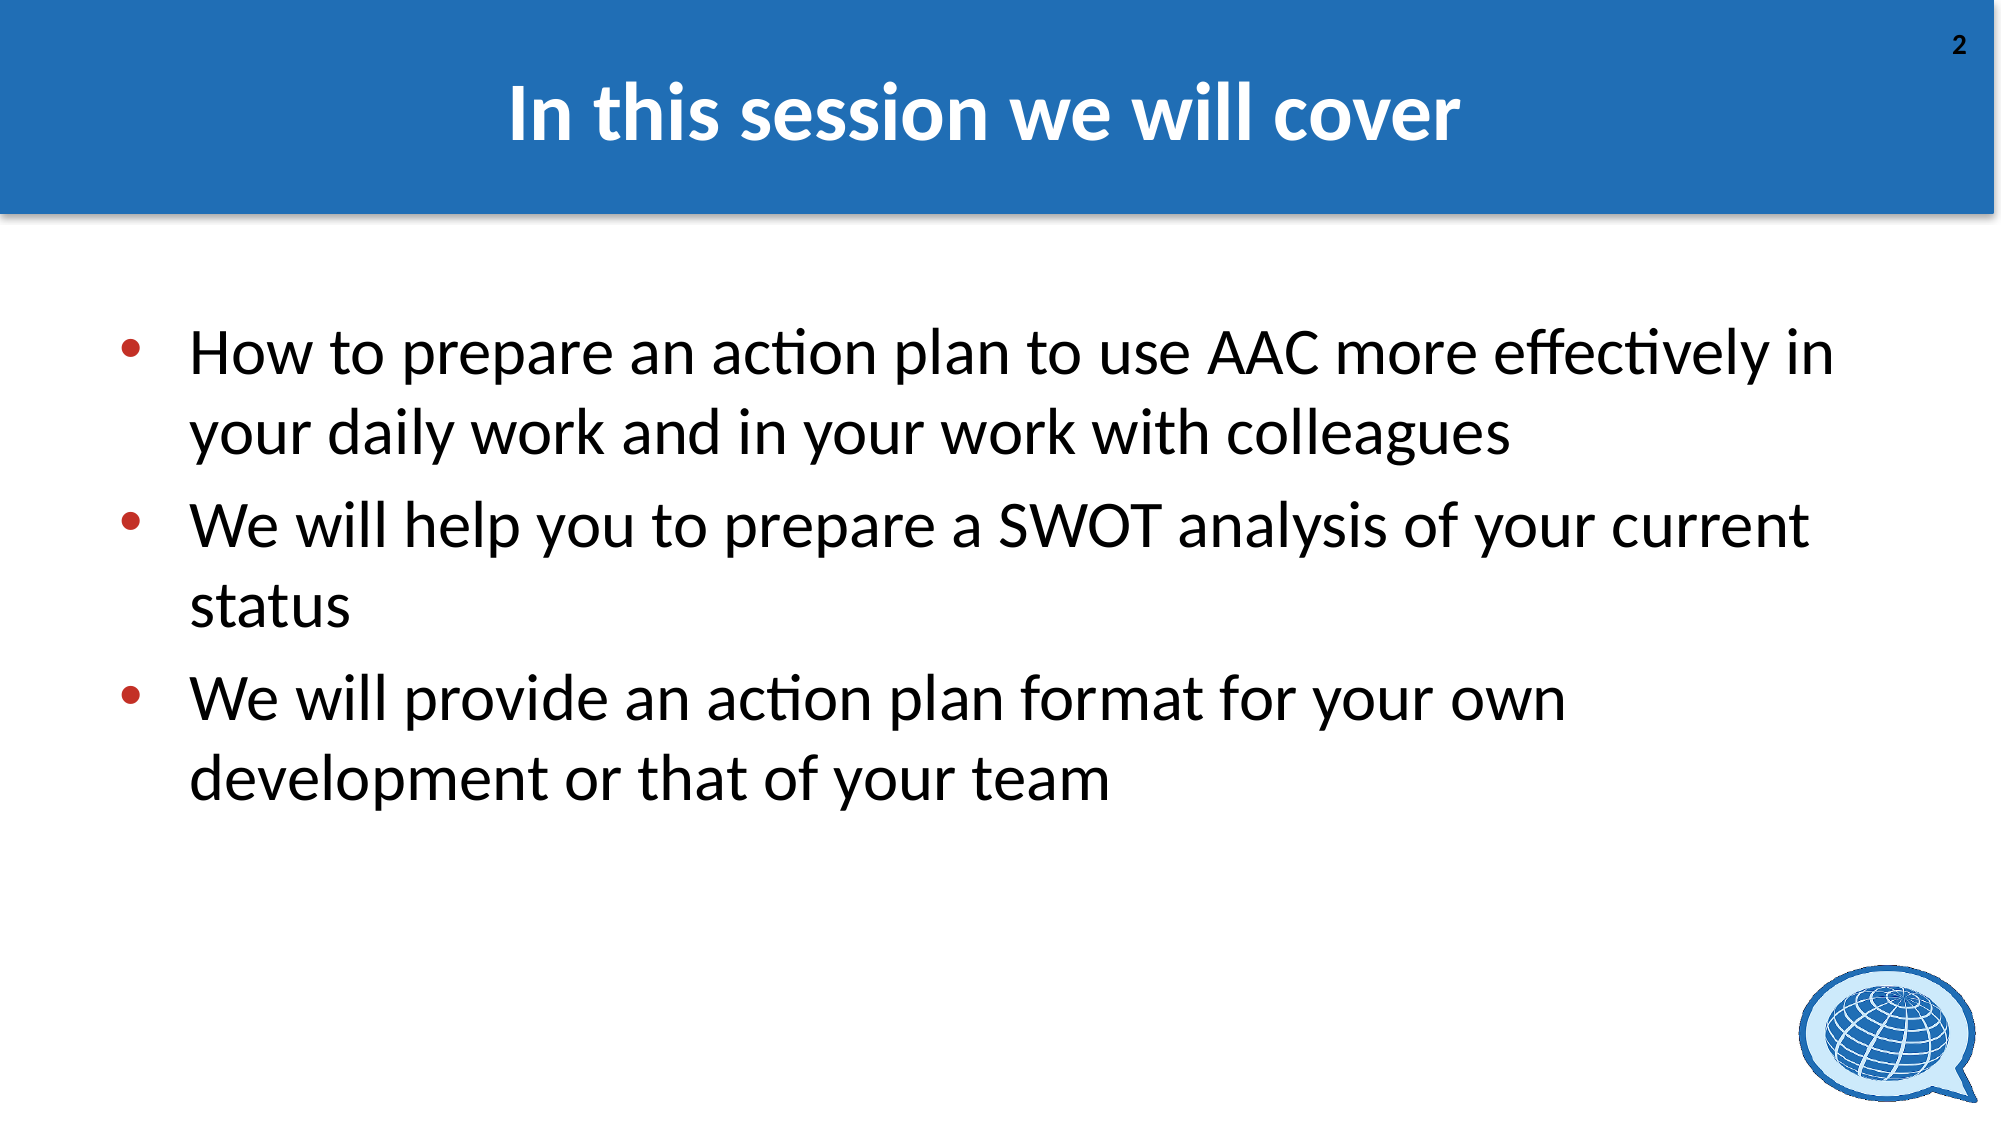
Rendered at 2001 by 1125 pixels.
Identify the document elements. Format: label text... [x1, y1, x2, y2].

list How to prepare an action plan to use AAC more effectively in your daily work and in your work with colleagues We will help you to prepare a SWOT analysis of your current status We will provide an action plan format for your own development or that of your team [99, 299, 1900, 957]
title In this session we will cover [0, 0, 1982, 214]
picture [1781, 956, 1994, 1116]
